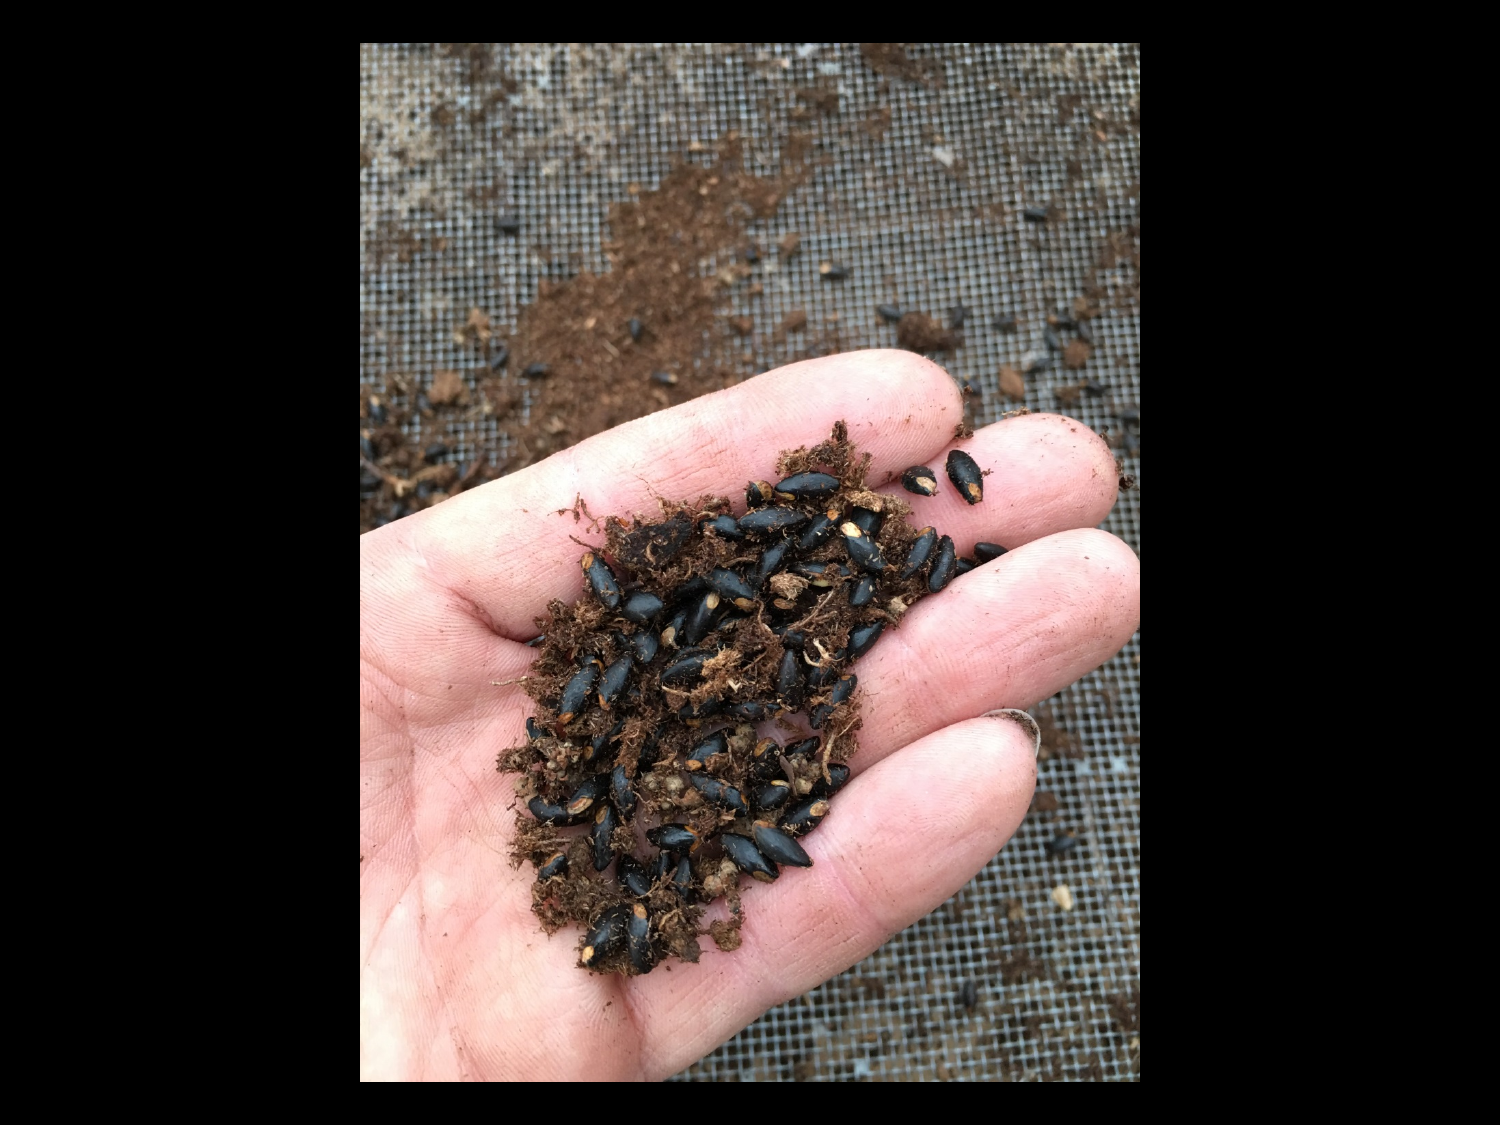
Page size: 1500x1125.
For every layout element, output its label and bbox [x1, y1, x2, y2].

list [360, 43, 1140, 1082]
